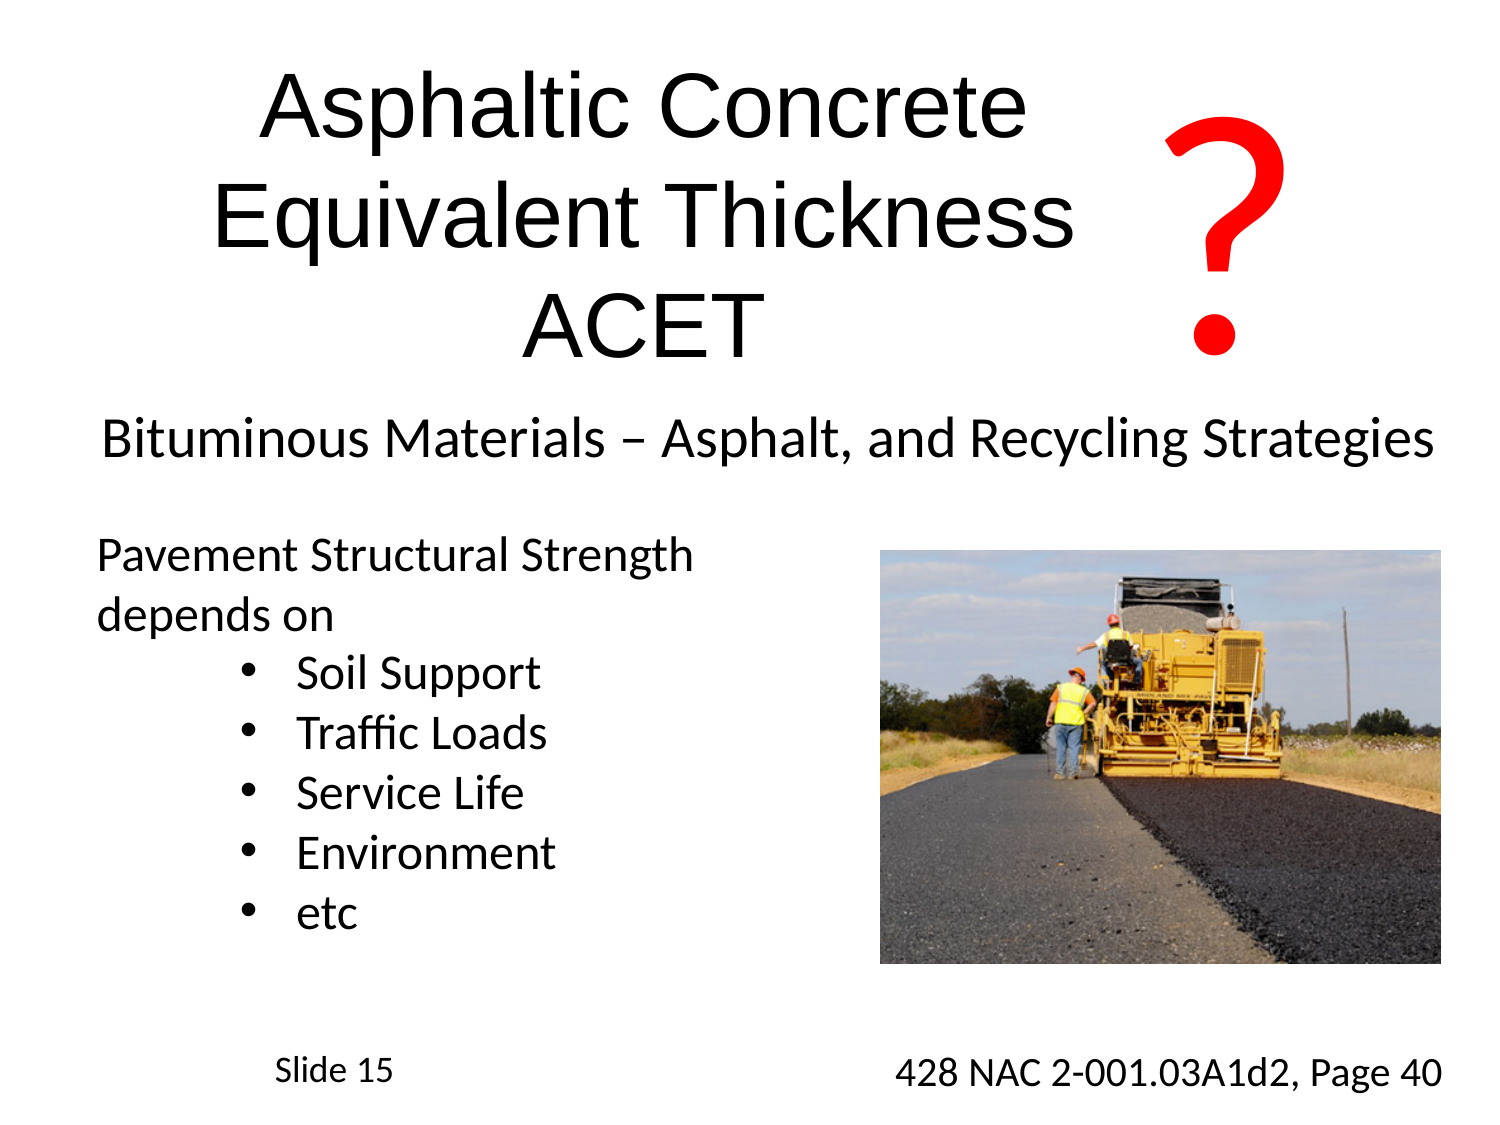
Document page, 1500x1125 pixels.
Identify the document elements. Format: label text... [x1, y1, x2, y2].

text_box ? [1129, 0, 1329, 391]
text_box Bituminous Materials – Asphalt, and Recycling Strategies [86, 391, 1459, 476]
text_box Soil Support Traffic Loads Service Life Environment etc [224, 632, 773, 947]
title Asphaltic Concrete Equivalent Thickness ACET [159, 29, 1129, 391]
text_box Slide 15 [259, 1037, 447, 1125]
text_box Pavement Structural Strength depends on [81, 513, 876, 649]
picture [880, 550, 1441, 964]
text_box 428 NAC 2-001.03A1d2, Page 40 [880, 1037, 1500, 1103]
